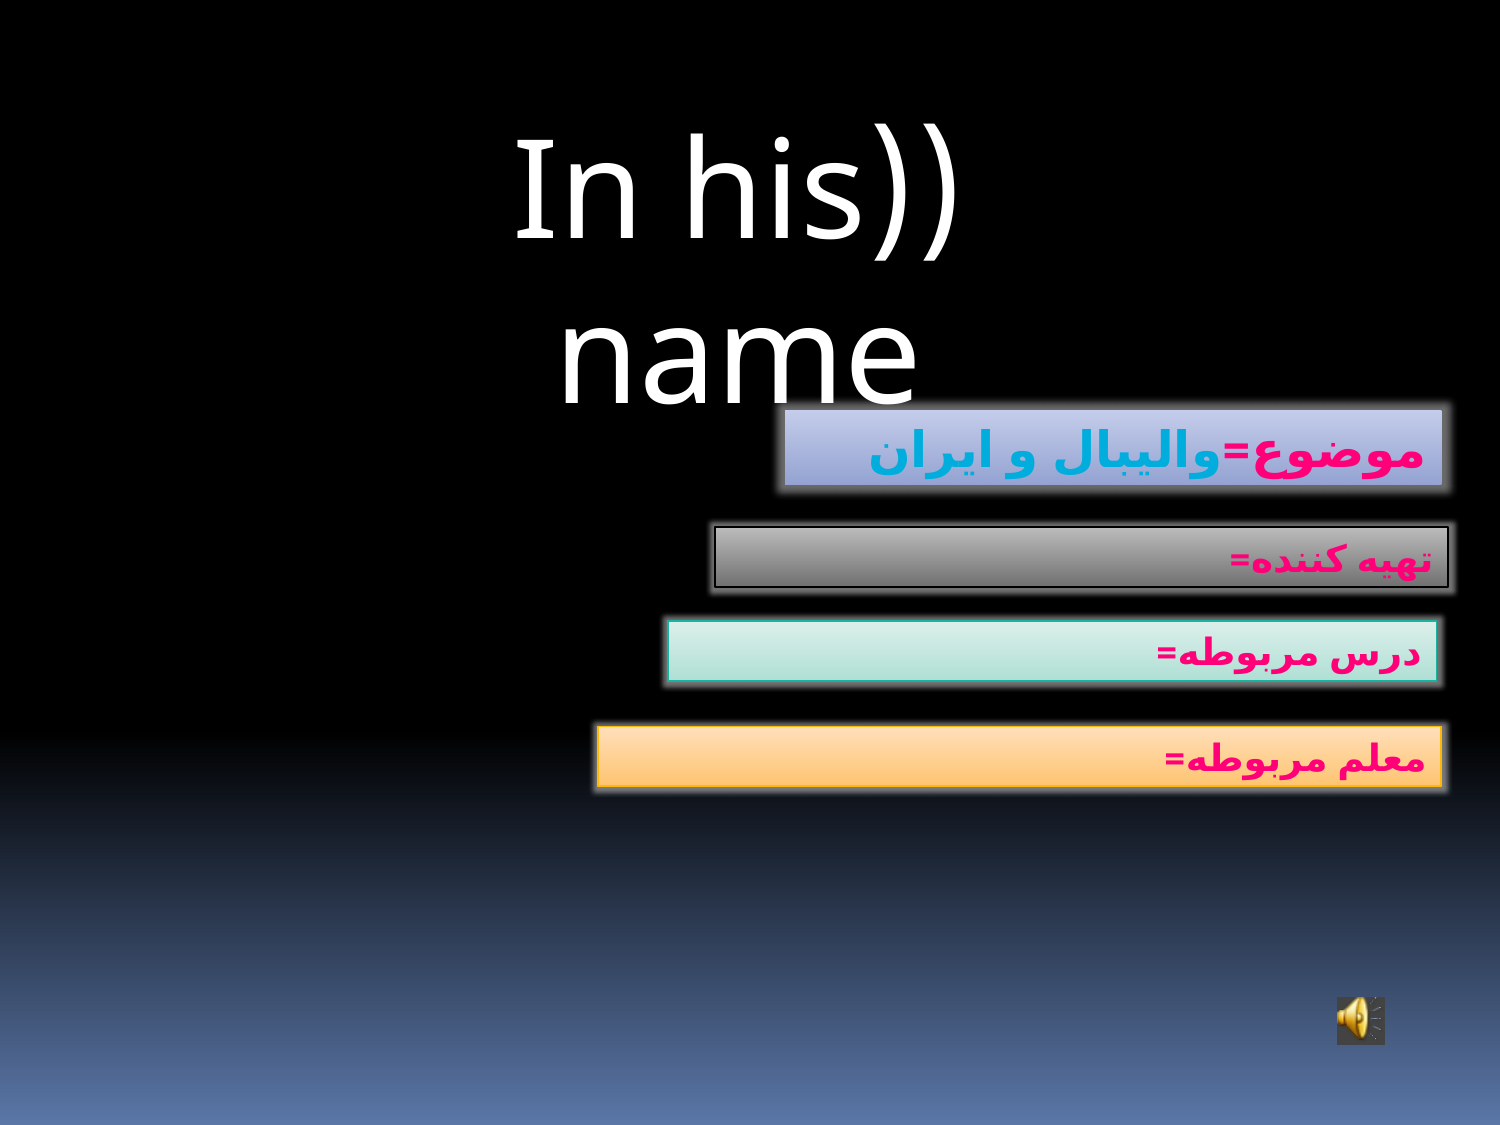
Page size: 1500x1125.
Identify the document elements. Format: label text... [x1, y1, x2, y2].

text_box درس مربوطه= [667, 620, 1437, 682]
text_box تهیه کننده= [714, 526, 1449, 588]
text_box موضوع=والیبال و ایران [785, 410, 1442, 485]
text_box معلم مربوطه= [597, 726, 1442, 787]
picture [1335, 995, 1387, 1047]
text_box ((In his name [351, 93, 1125, 439]
table_cell والیبال سالنی [773, 398, 1125, 439]
